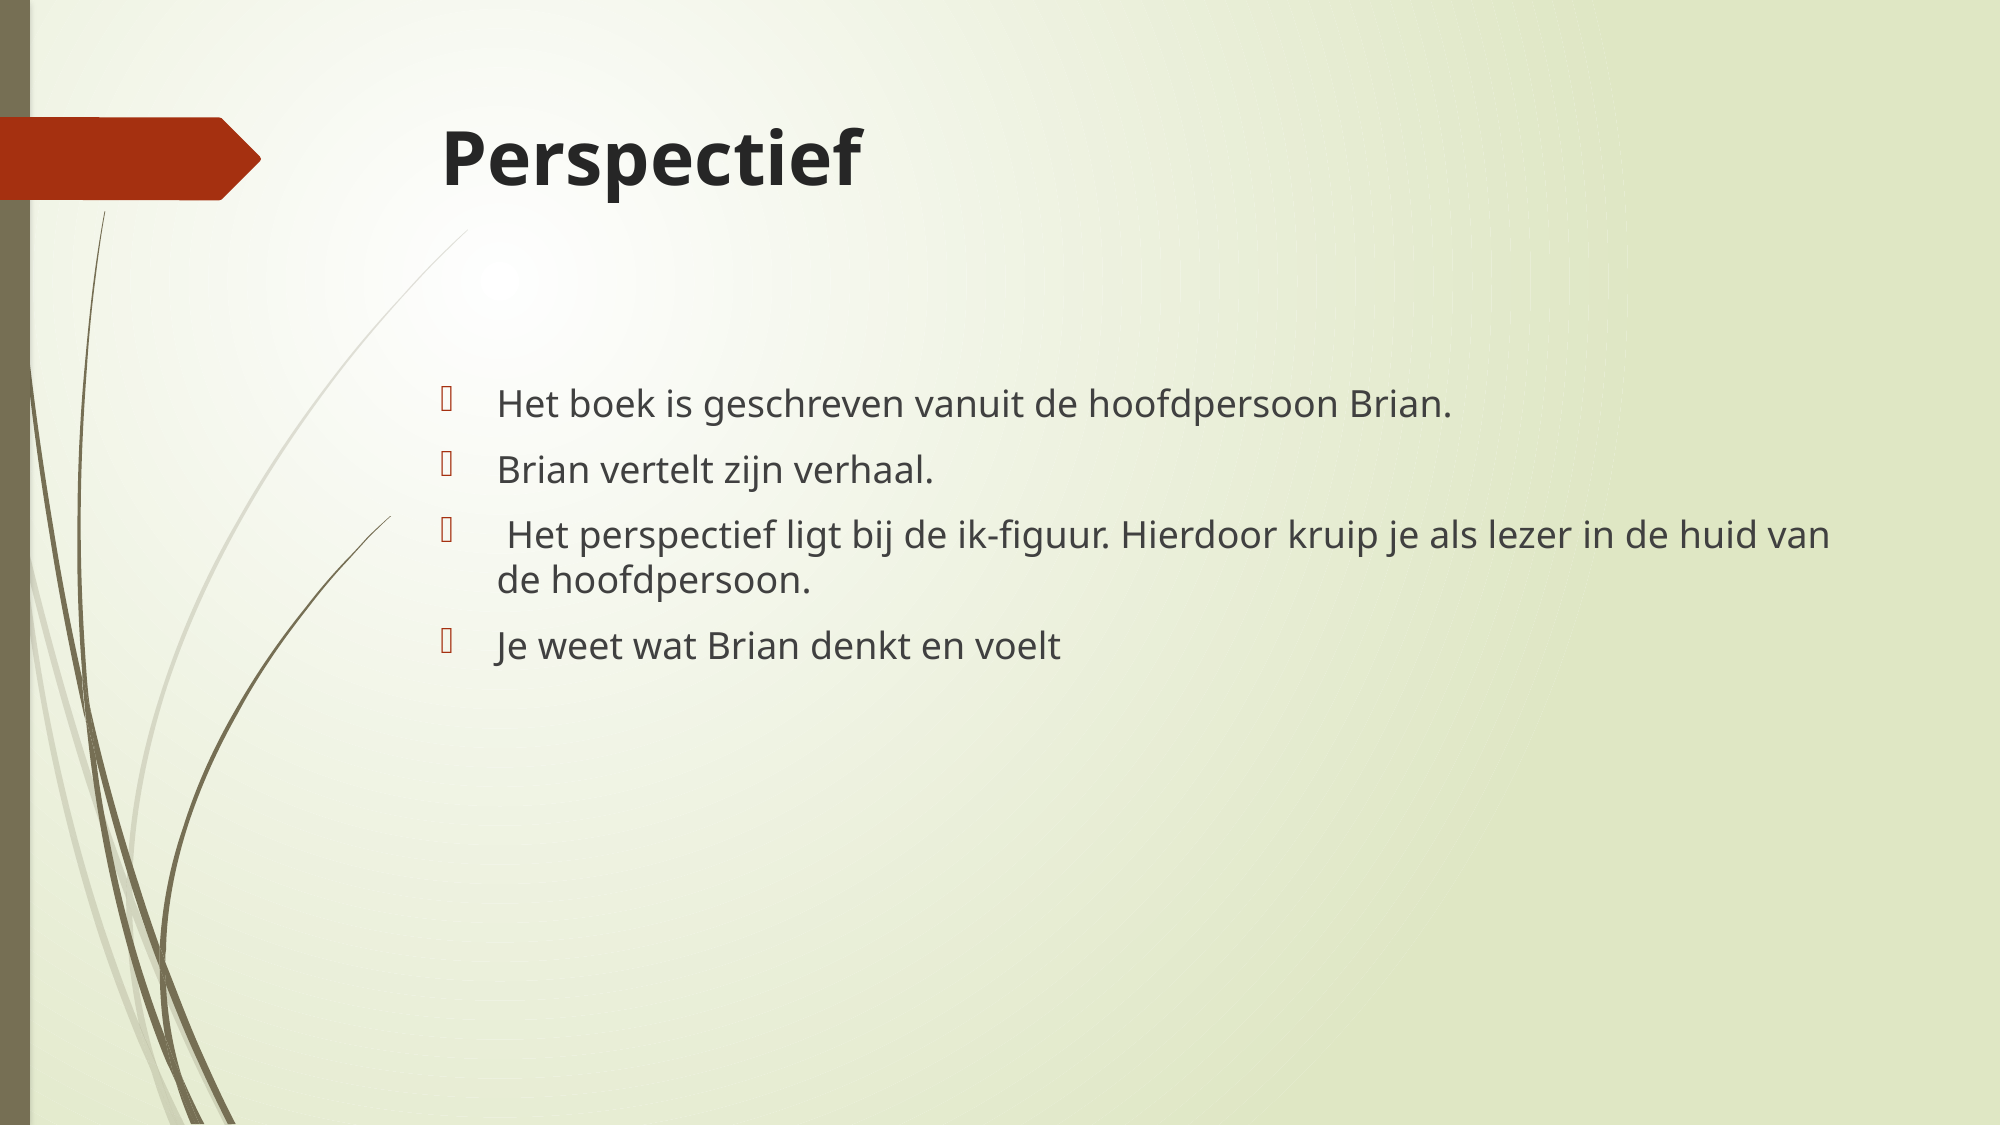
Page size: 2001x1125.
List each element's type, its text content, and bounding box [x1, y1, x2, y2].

title Perspectief [425, 102, 1888, 313]
list Het boek is geschreven vanuit de hoofdpersoon Brian. Brian vertelt zijn verhaal. Het perspectief ligt bij de ik-figuur. Hierdoor kruip je als lezer in de huid van de hoofdpersoon. Je weet wat Brian denkt en voelt [425, 372, 1888, 992]
